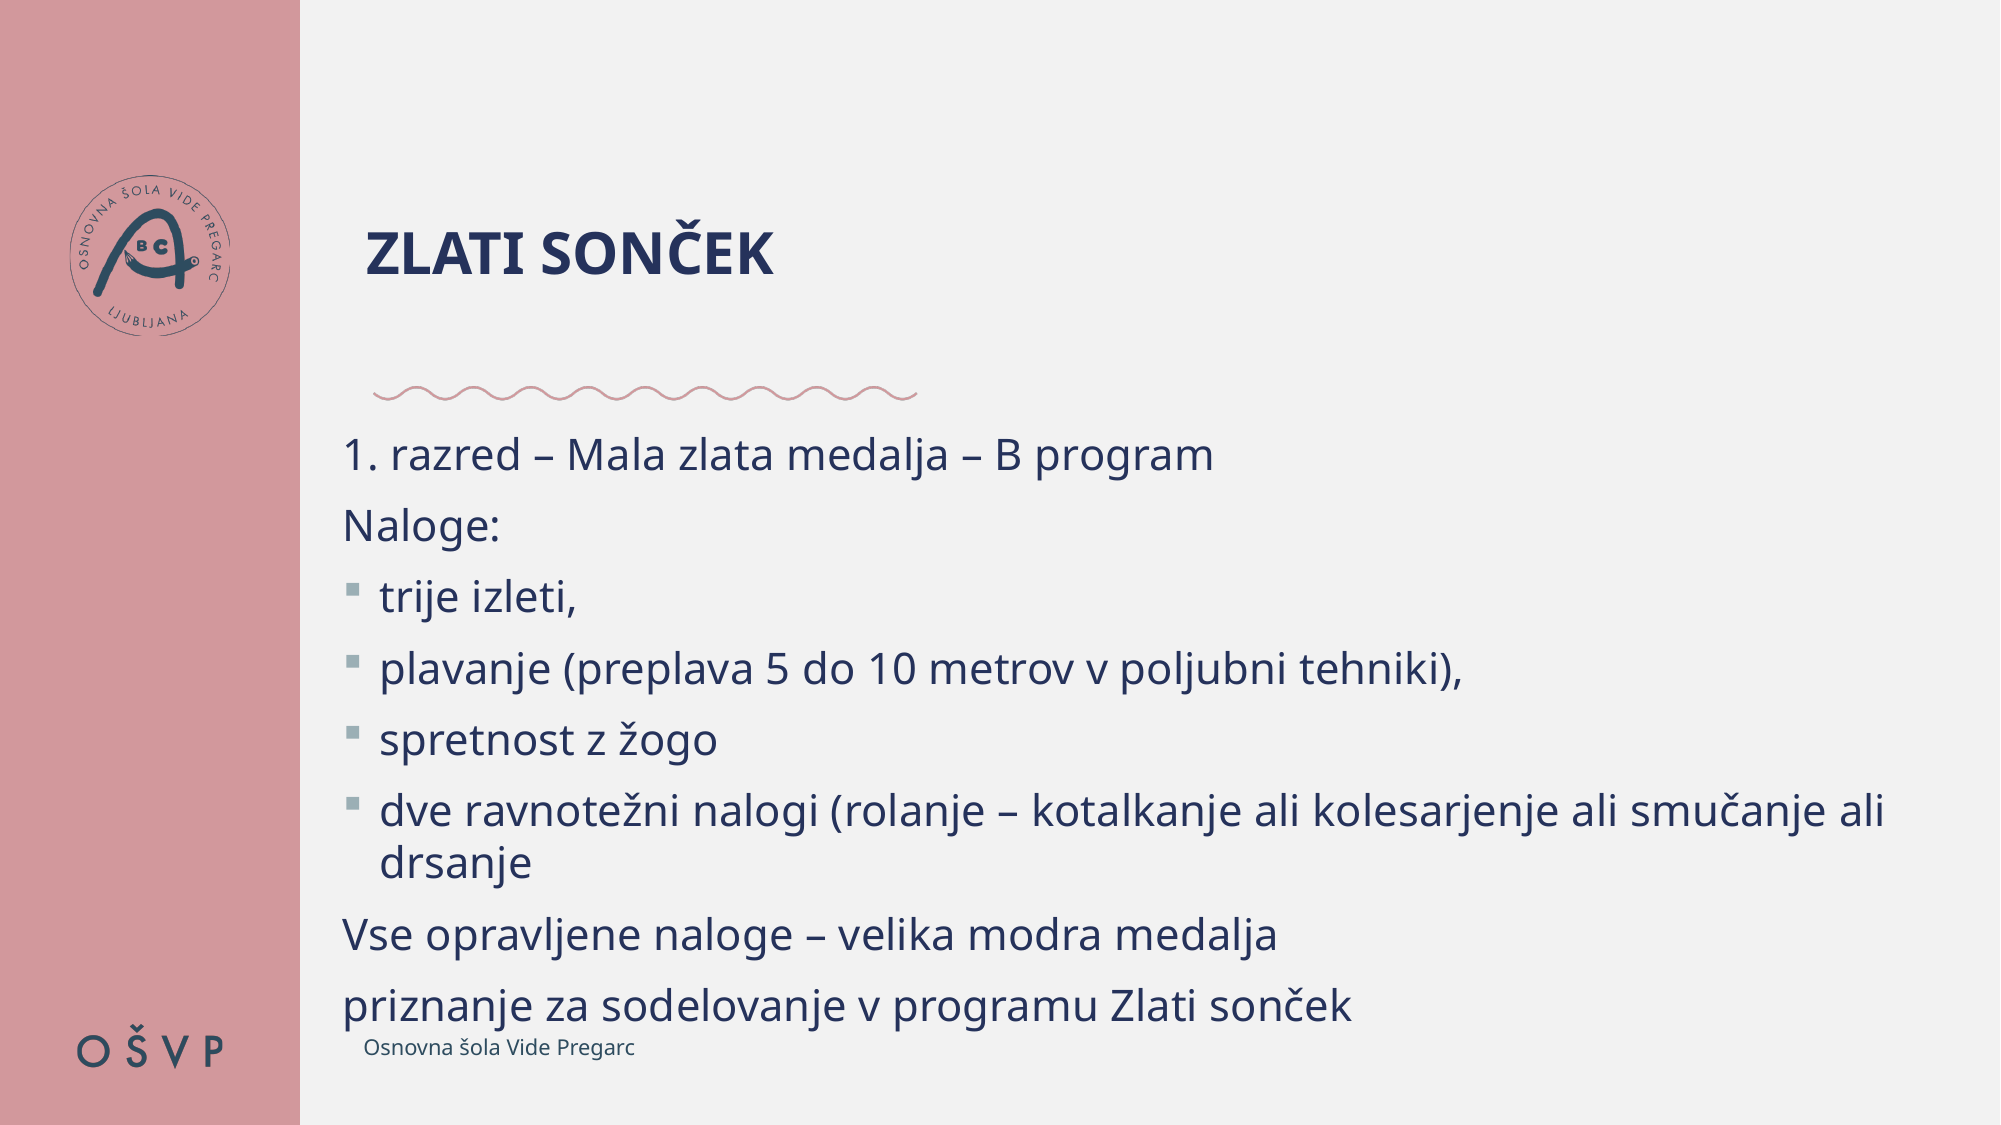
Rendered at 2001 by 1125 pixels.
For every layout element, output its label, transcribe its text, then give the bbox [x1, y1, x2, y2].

list 1. razred – Mala zlata medalja – B program Naloge: trije izleti, plavanje (preplava 5 do 10 metrov v poljubni tehniki), spretnost z žogo dve ravnotežni nalogi (rolanje – kotalkanje ali kolesarjenje ali smučanje ali drsanje Vse opravljene naloge – velika modra medalja priznanje za sodelovanje v programu Zlati sonček [342, 426, 1922, 1031]
title ZLATI SONČEK [363, 156, 1901, 356]
